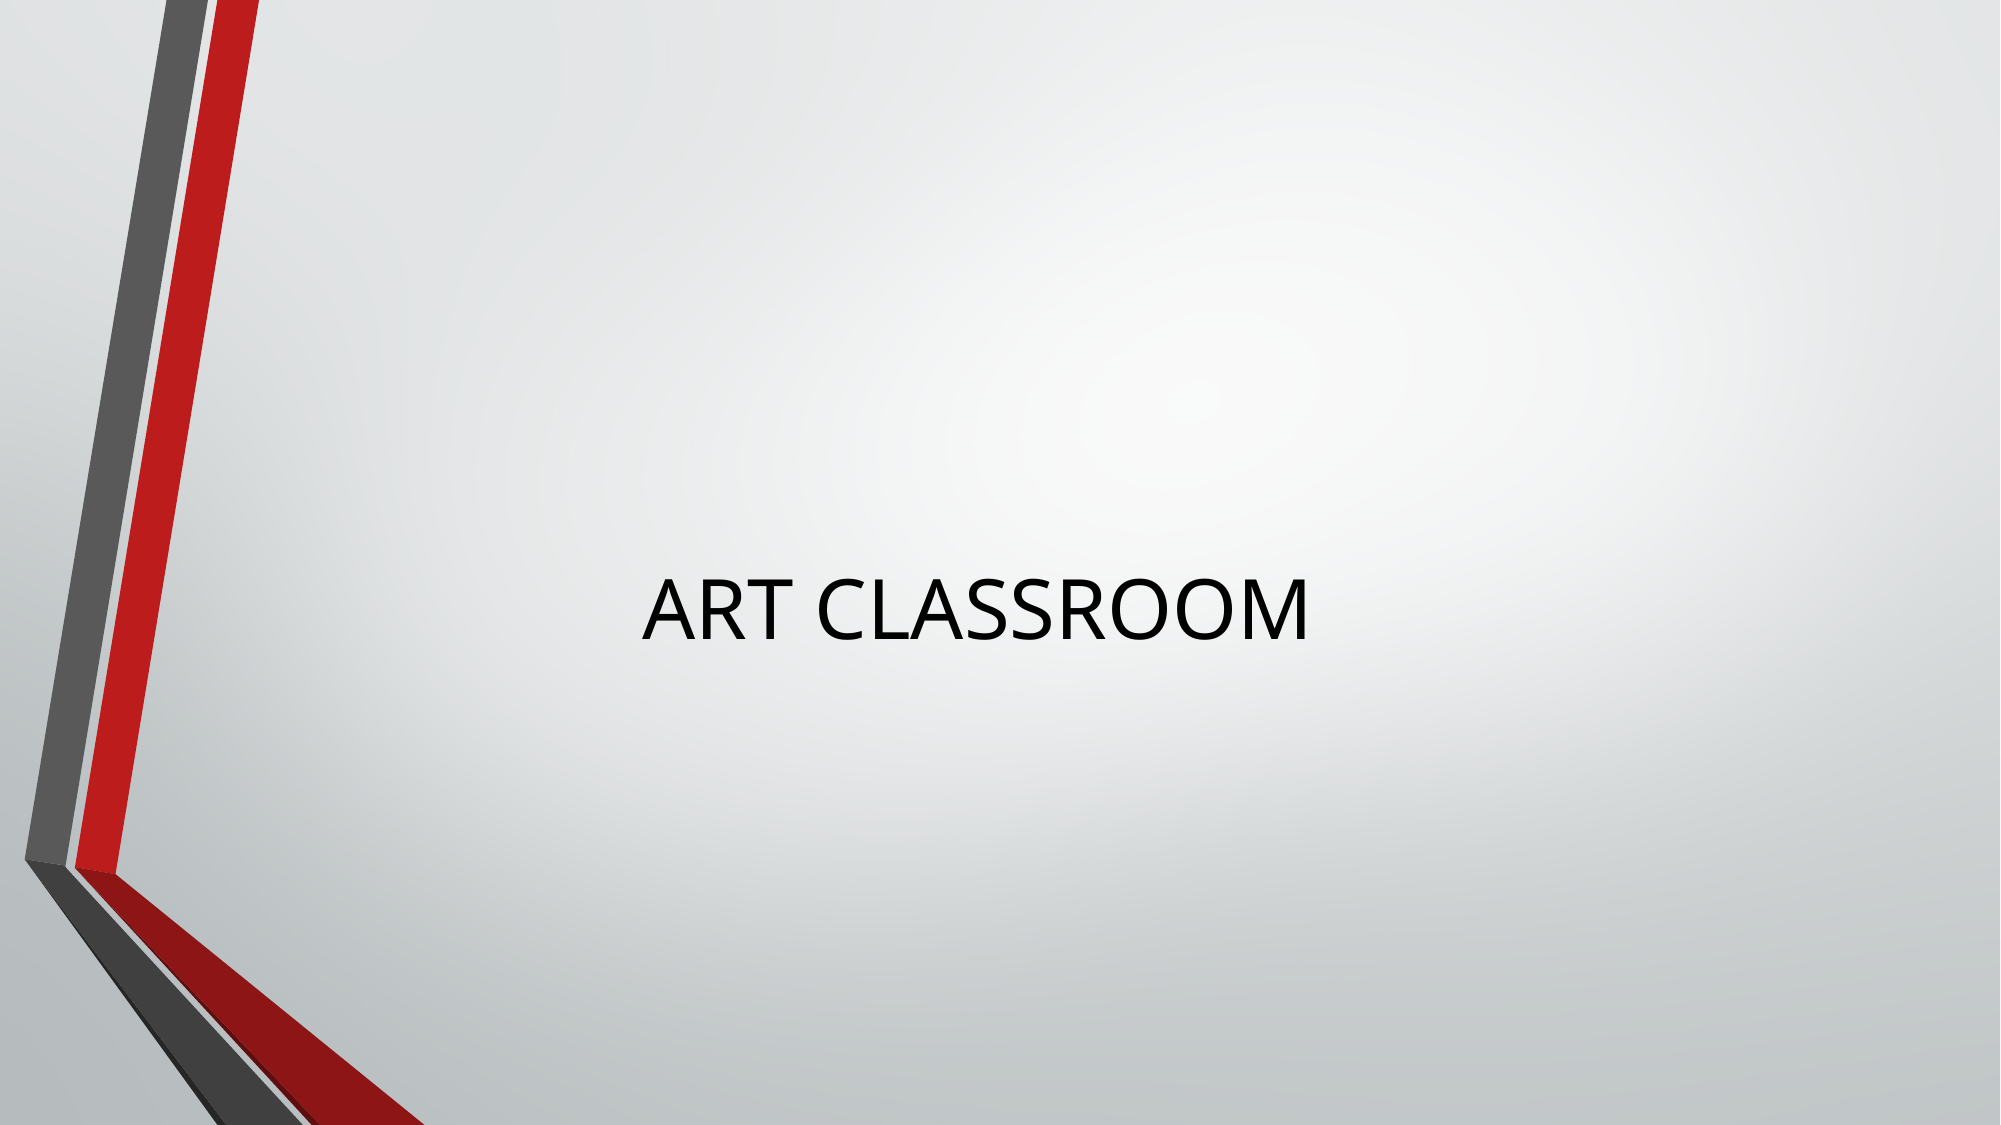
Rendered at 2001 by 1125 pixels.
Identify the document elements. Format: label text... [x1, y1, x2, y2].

title ART CLASSROOM [155, 462, 1800, 751]
